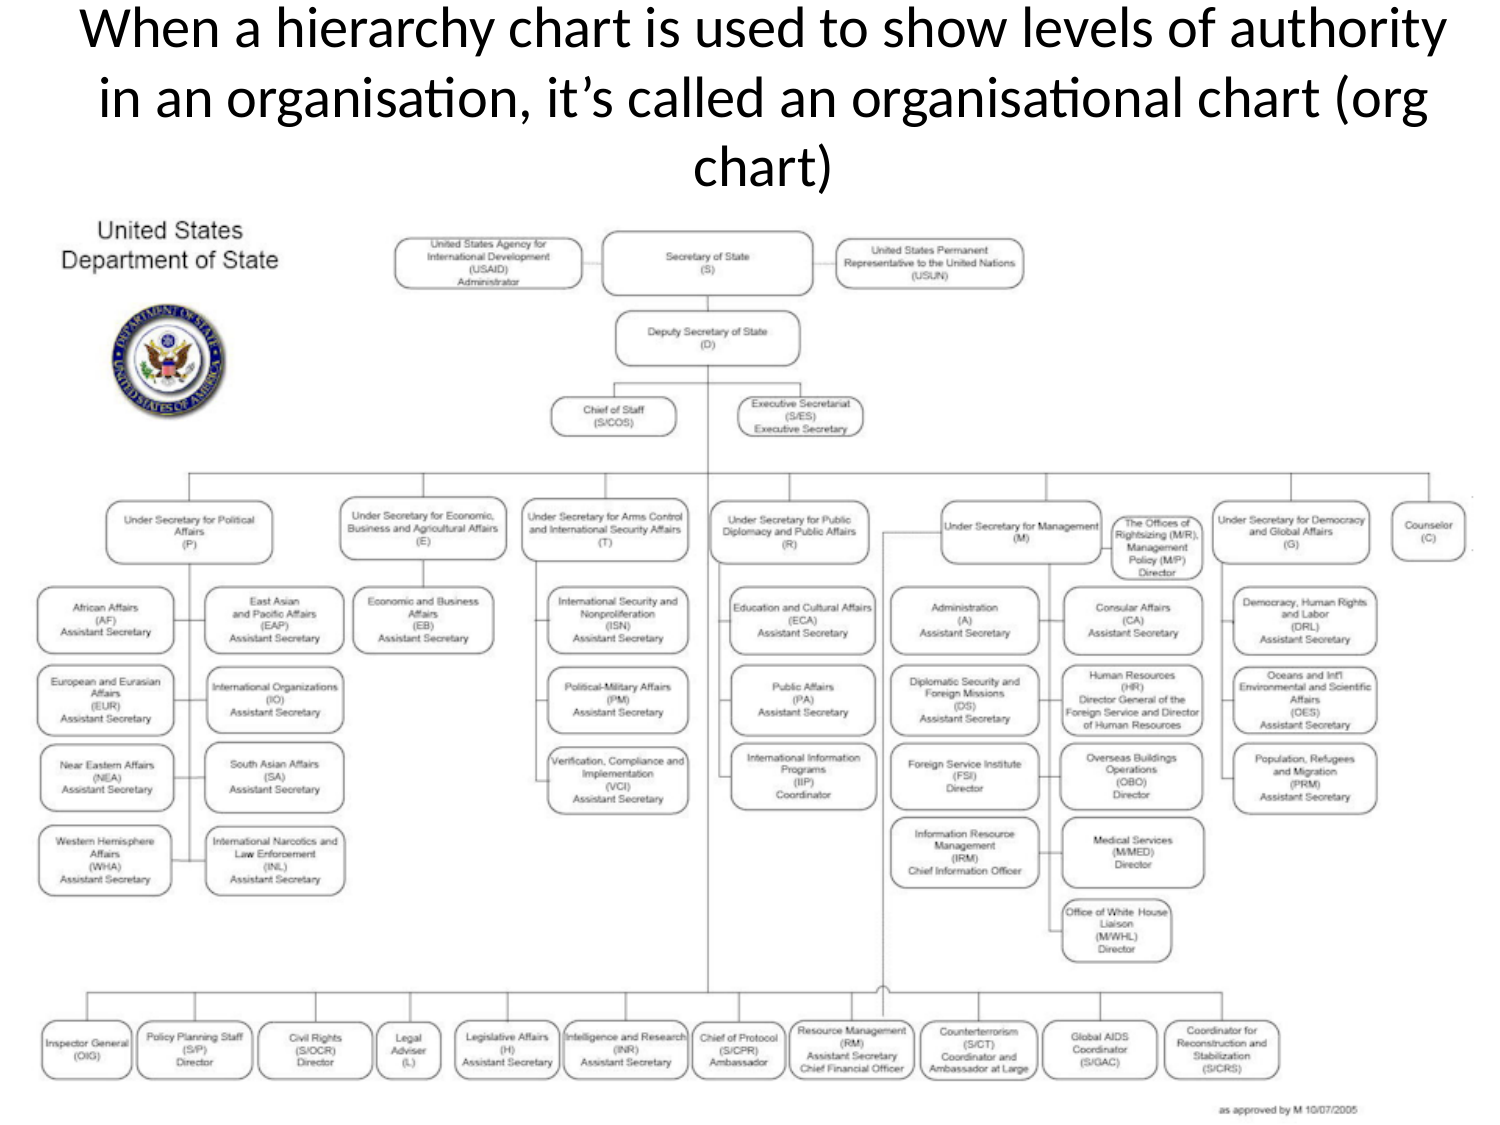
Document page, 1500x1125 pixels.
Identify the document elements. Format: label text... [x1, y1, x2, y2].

title When a hierarchy chart is used to show levels of authority in an organisation, it’s called an organisational chart (org chart) [51, 0, 1477, 188]
picture [23, 201, 1476, 1125]
